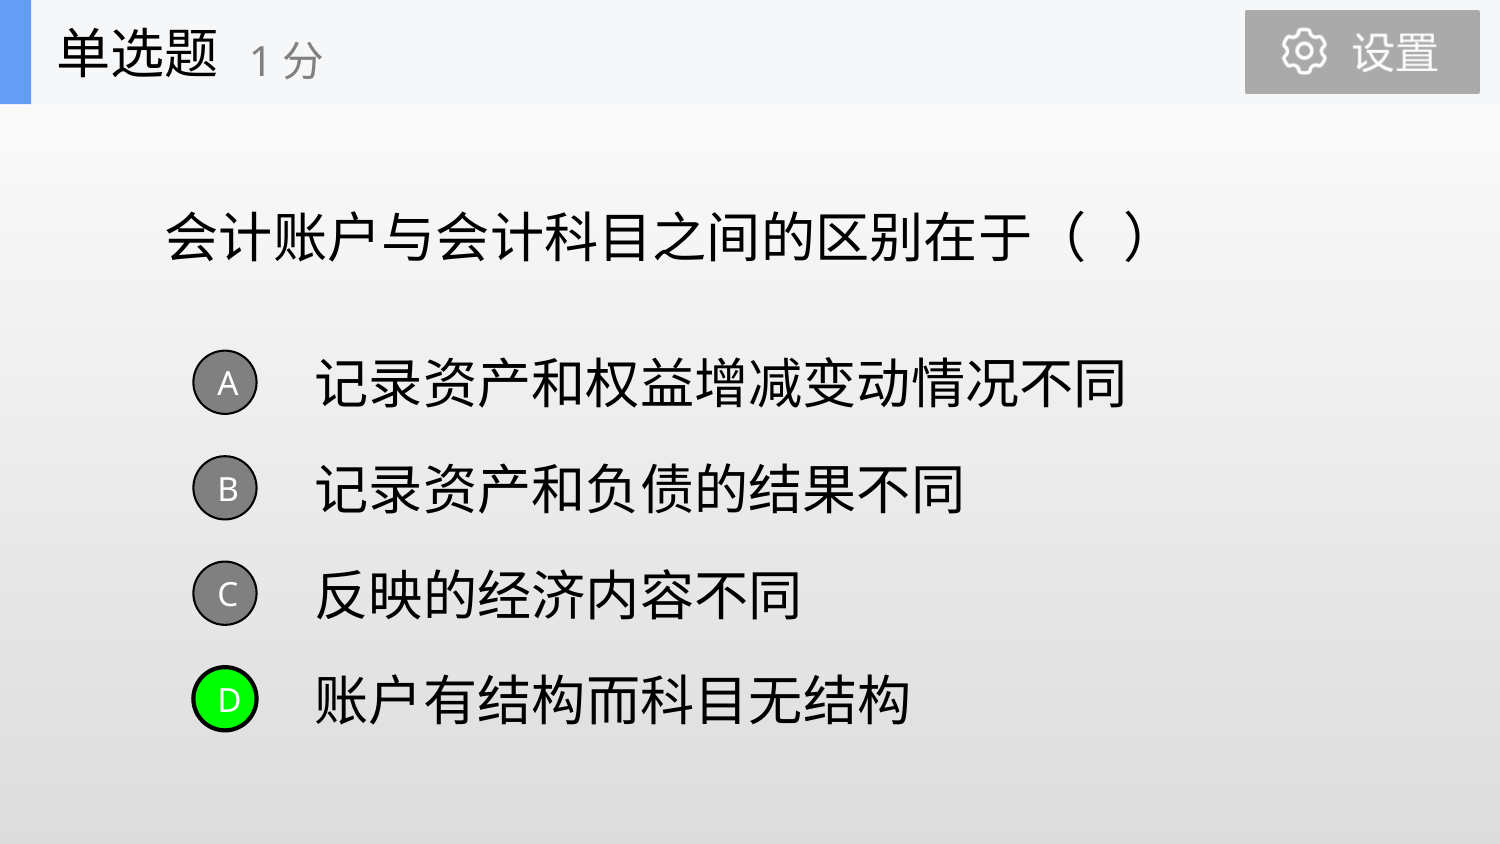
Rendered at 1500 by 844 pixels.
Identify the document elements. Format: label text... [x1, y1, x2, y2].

text_box 反映的经济内容不同 [299, 553, 1350, 633]
text_box 记录资产和权益增减变动情况不同 [299, 342, 1350, 422]
text_box A [192, 349, 258, 415]
text_box C [192, 560, 258, 626]
text_box 会计账户与会计科目之间的区别在于（ ） [149, 105, 1350, 368]
text_box D [192, 666, 258, 732]
picture [1245, 10, 1480, 94]
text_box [0, 0, 1500, 105]
text_box 记录资产和负债的结果不同 [299, 448, 1350, 528]
text_box B [192, 455, 258, 521]
text_box 账户有结构而科目无结构 [299, 659, 1350, 739]
